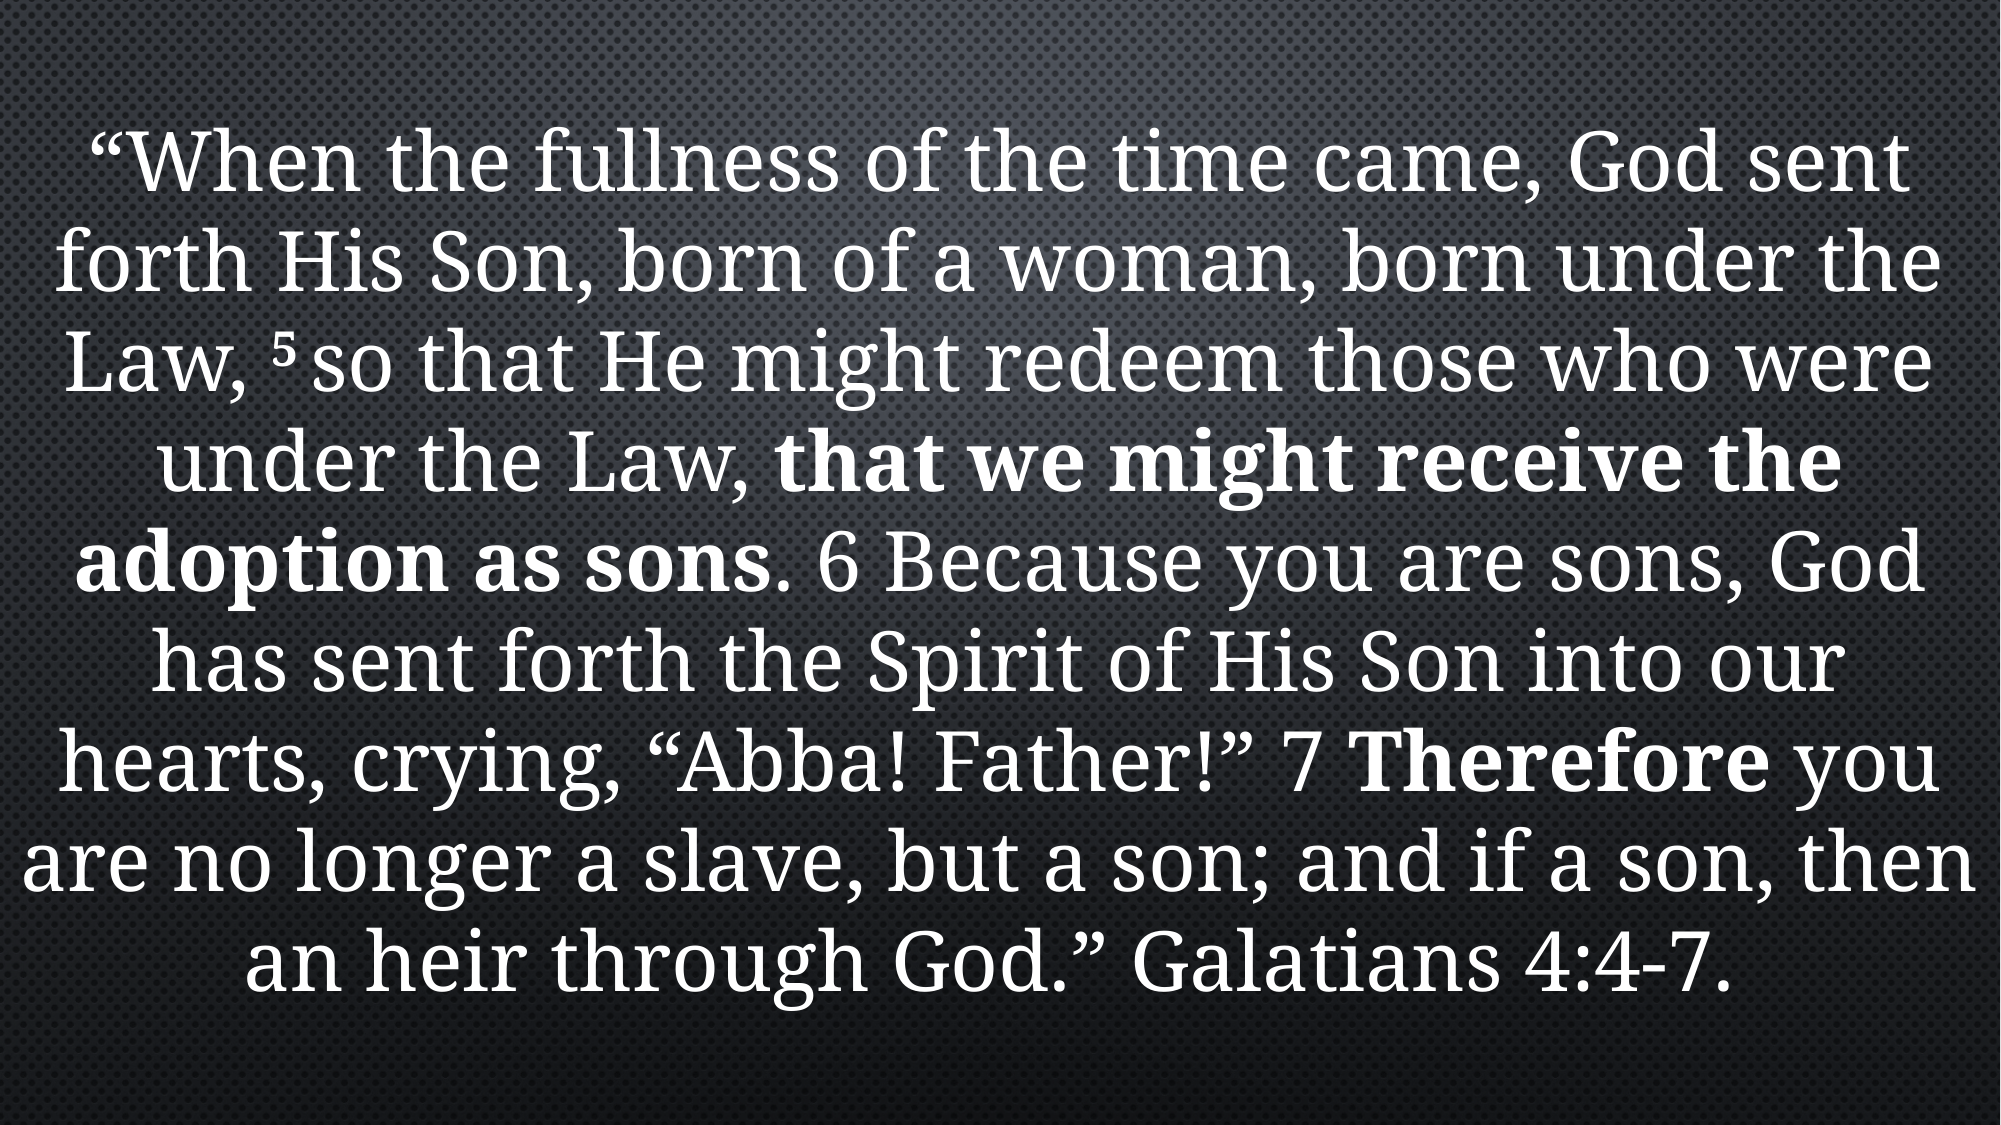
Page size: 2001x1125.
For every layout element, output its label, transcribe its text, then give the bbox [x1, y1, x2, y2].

text_box “When the fullness of the time came, God sent forth His Son, born of a woman, born under the Law, 5 so that He might redeem those who were under the Law, that we might receive the adoption as sons. 6 Because you are sons, God has sent forth the Spirit of His Son into our hearts, crying, “Abba! Father!” 7 Therefore you are no longer a slave, but a son; and if a son, then an heir through God.” Galatians 4:4-7. [0, 100, 2000, 1016]
